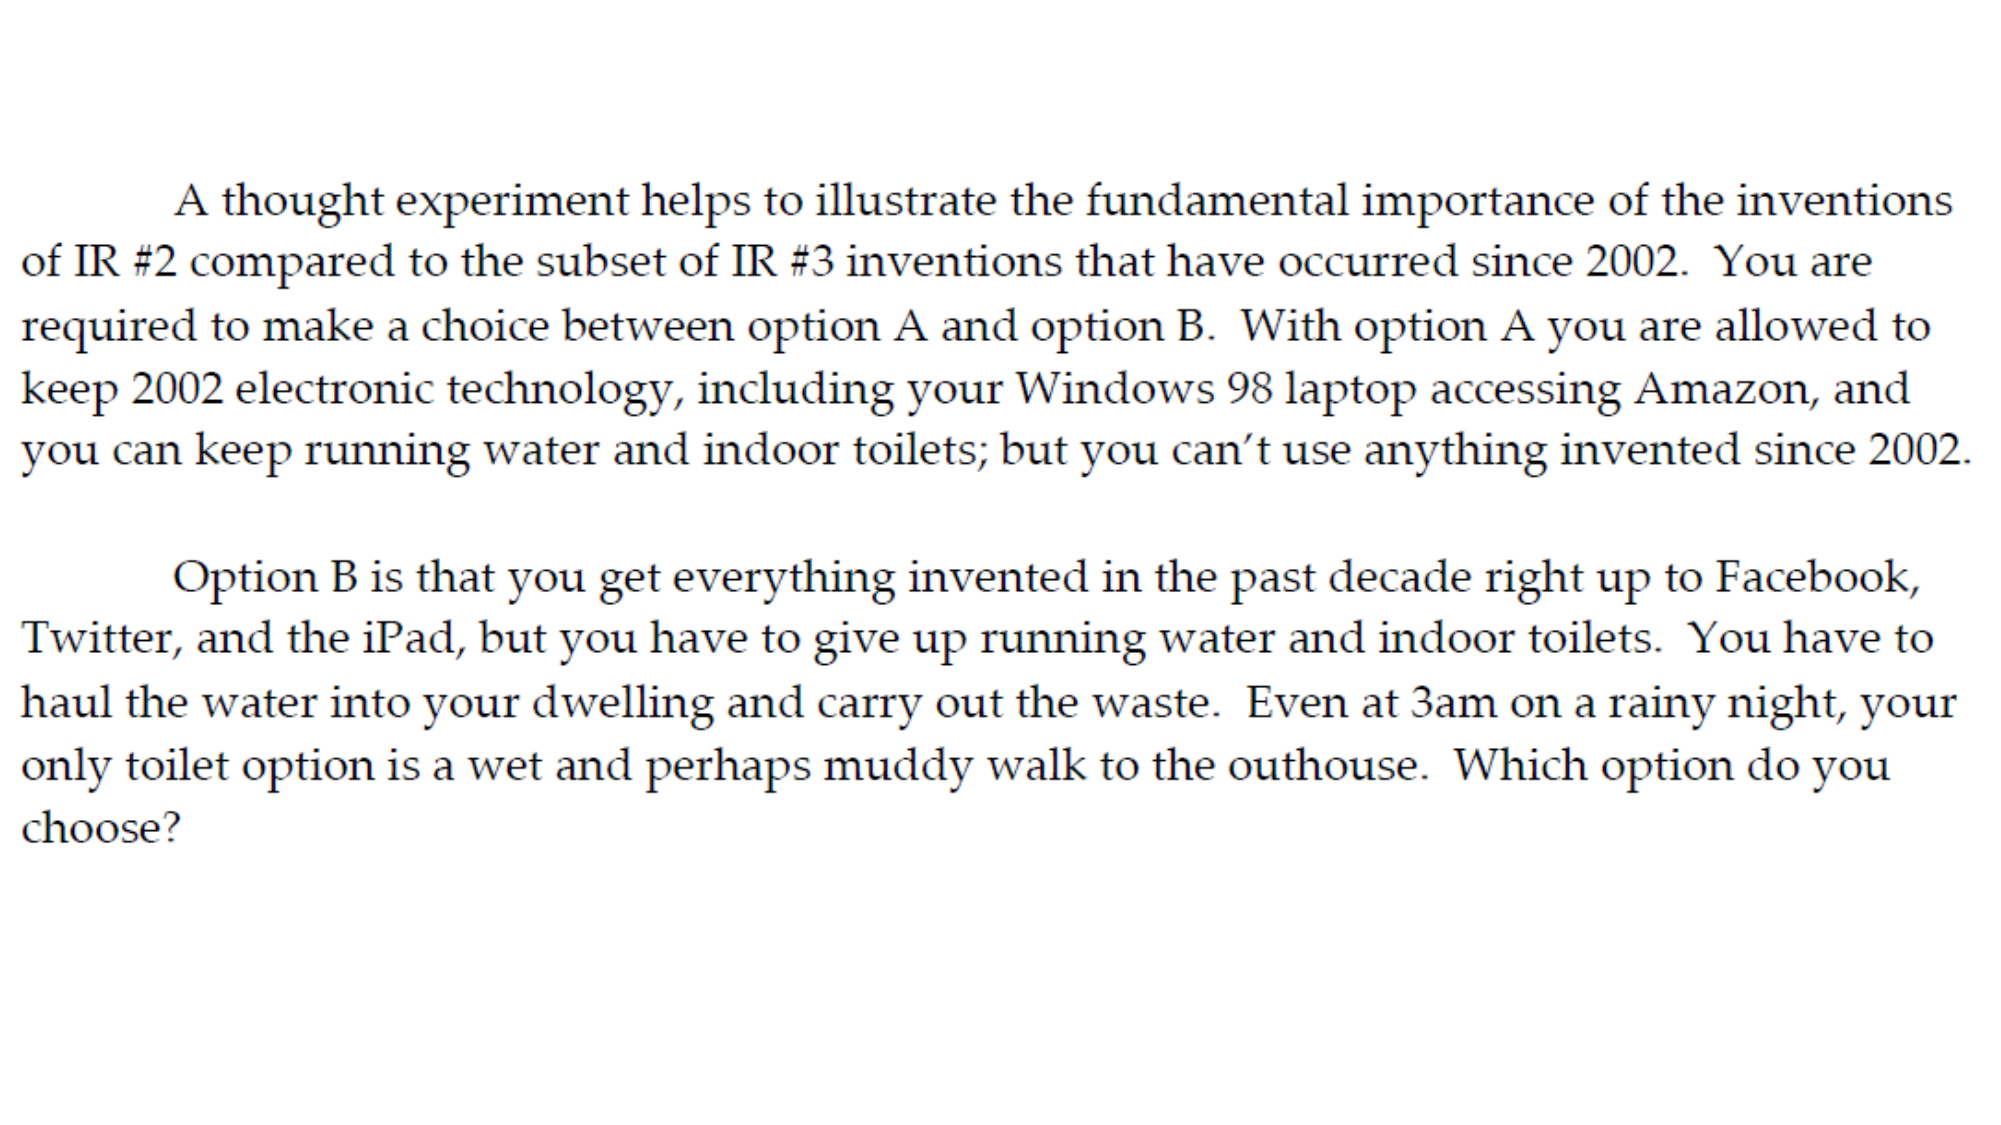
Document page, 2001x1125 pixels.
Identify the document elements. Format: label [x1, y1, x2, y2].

picture [3, 173, 1990, 878]
